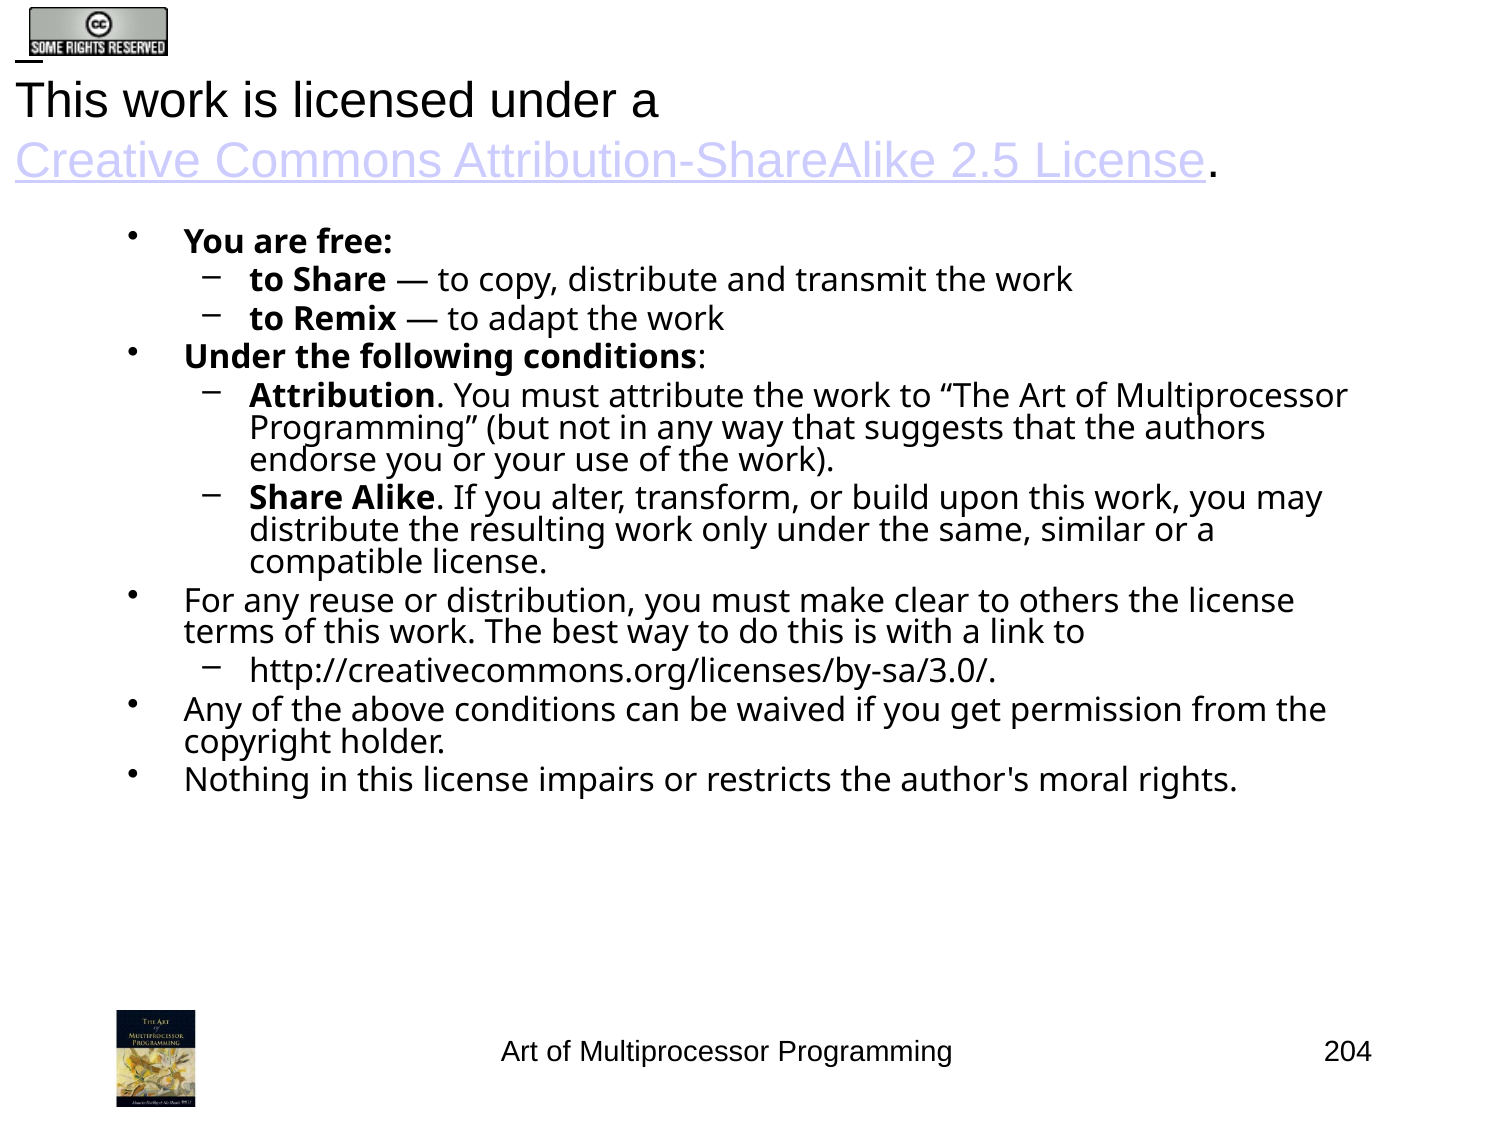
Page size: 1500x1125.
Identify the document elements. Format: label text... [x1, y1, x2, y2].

footer Art of Multiprocessor Programming [433, 1024, 1022, 1101]
text_box This work is licensed under a Creative Commons Attribution-ShareAlike 2.5 License. [0, 0, 1500, 195]
text_box You are free: to Share — to copy, distribute and transmit the work to Remix — to adapt the work Under the following conditions: Attribution. You must attribute the work to “The Art of Multiprocessor Programming” (but not in any way that suggests that the authors endorse you or your use of the work). Share Alike. If you alter, transform, or build upon this work, you may distribute the resulting work only under the same, similar or a compatible license. For any reuse or distribution, you must make clear to others the license terms of this work. The best way to do this is with a link to http://creativecommons.org/licenses/by-sa/3.0/. Any of the above conditions can be waived if you get permission from the copyright holder. Nothing in this license impairs or restricts the author's moral rights. [112, 220, 1388, 1000]
picture [29, 7, 168, 57]
picture [107, 1010, 204, 1107]
slide_number 204 [1074, 1024, 1388, 1101]
